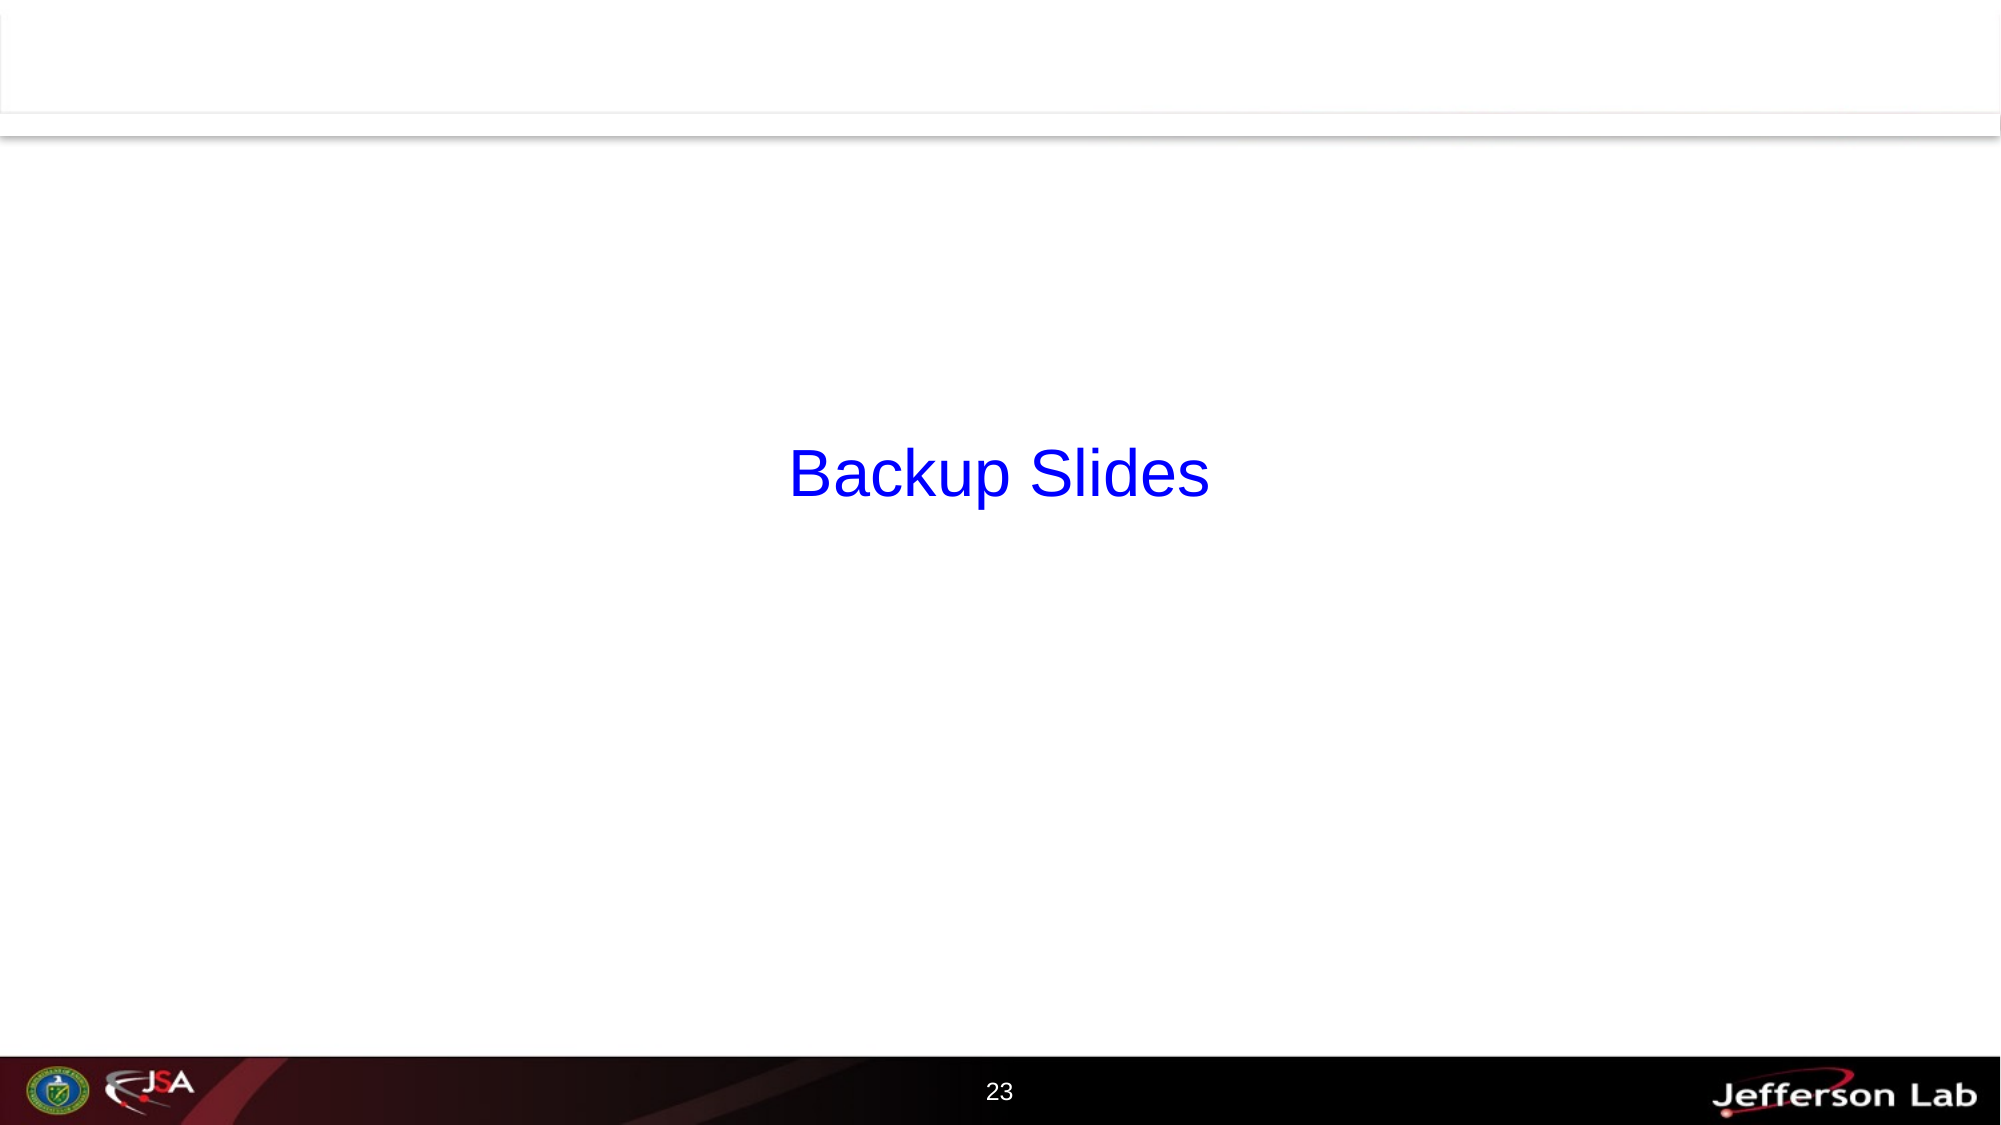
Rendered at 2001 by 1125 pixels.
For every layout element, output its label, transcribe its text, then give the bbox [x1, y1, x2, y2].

picture [0, 0, 2001, 1125]
title Backup Slides [150, 349, 1850, 591]
slide_number 23 [906, 1060, 1094, 1121]
